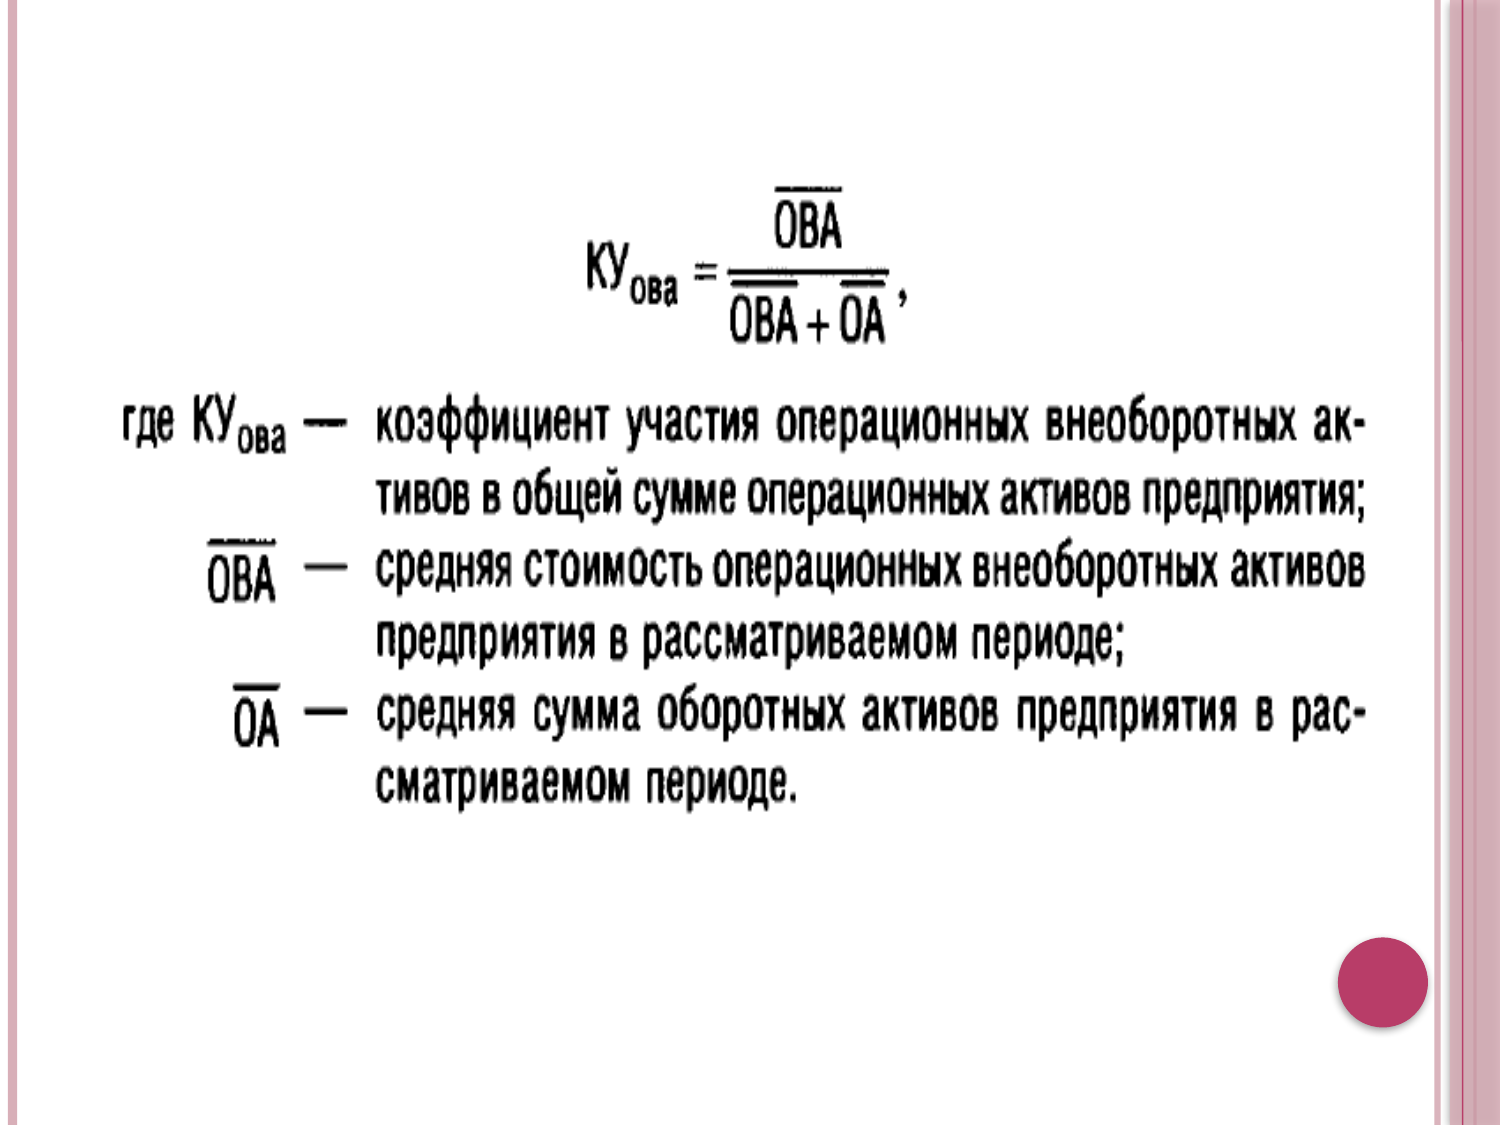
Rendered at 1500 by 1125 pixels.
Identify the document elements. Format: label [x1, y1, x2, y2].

list [93, 163, 1419, 821]
